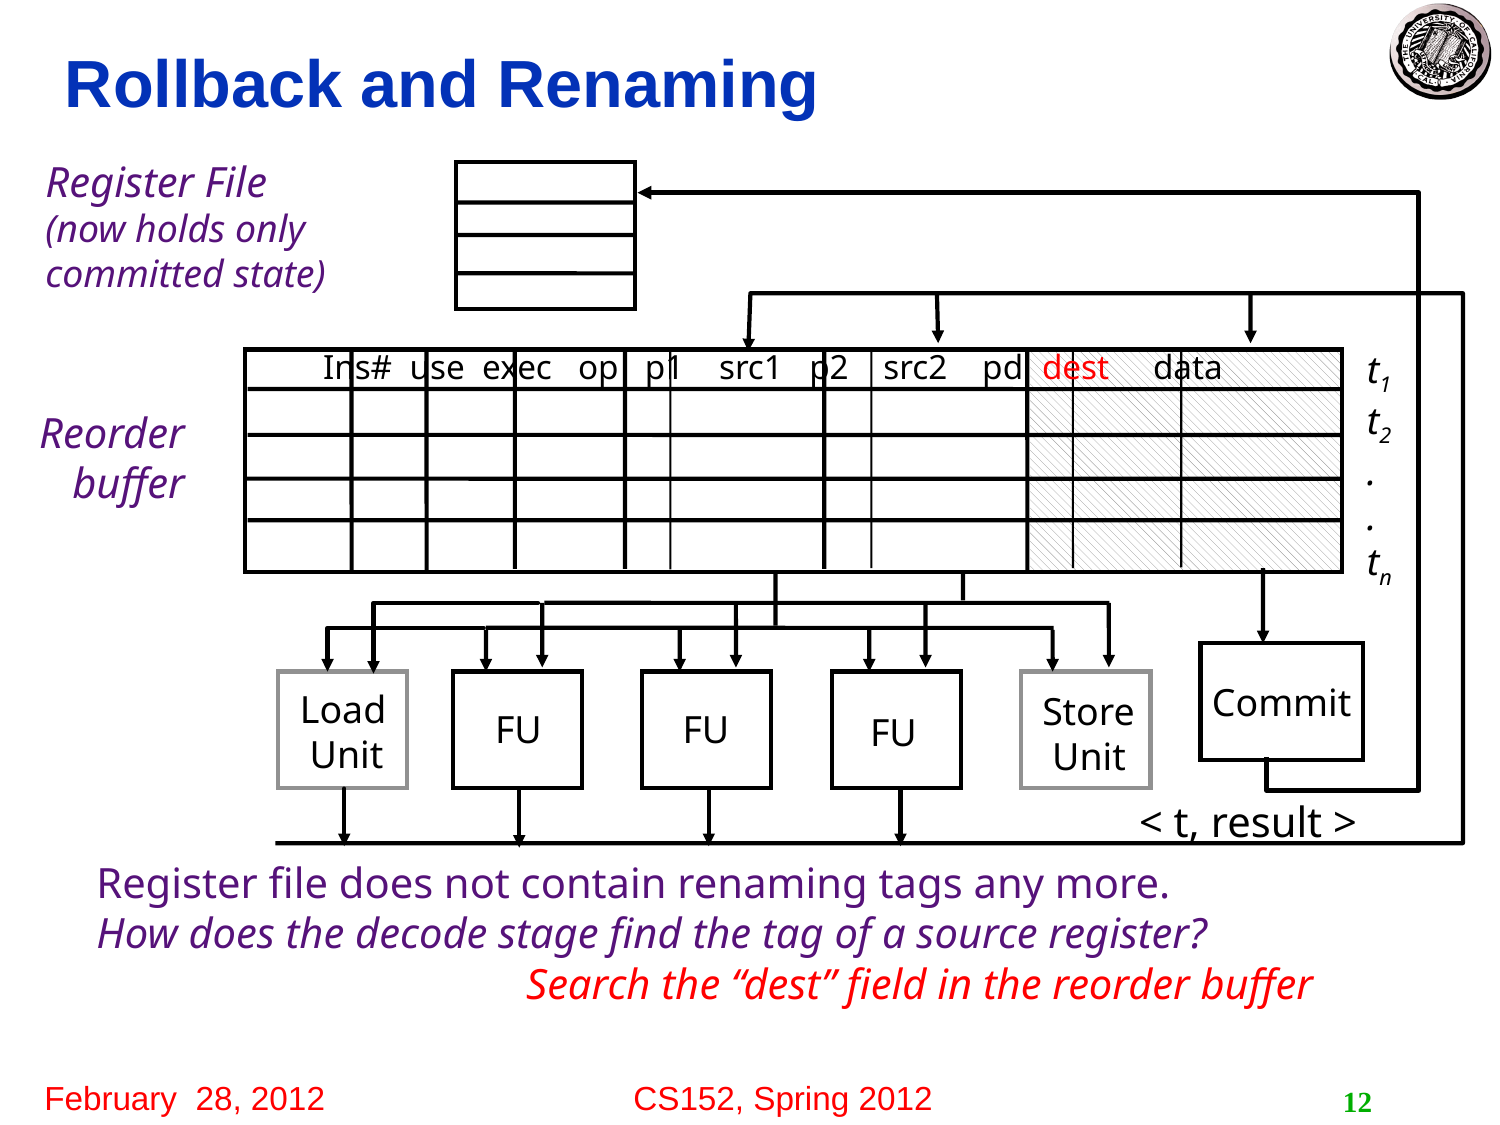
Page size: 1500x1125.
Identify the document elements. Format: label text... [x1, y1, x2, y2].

slide_number 12 [1074, 1076, 1388, 1125]
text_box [455, 161, 637, 310]
picture [1378, 0, 1500, 103]
text_box Register File (now holds only committed state) [30, 147, 448, 290]
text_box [14, 291, 1464, 853]
text_box Register file does not contain renaming tags any more. How does the decode stage find the tag of a source register? [81, 861, 1394, 964]
text_box [641, 186, 1420, 290]
title Rollback and Renaming [49, 12, 1353, 161]
text_box Search the “dest” field in the reorder buffer [511, 951, 1329, 1016]
